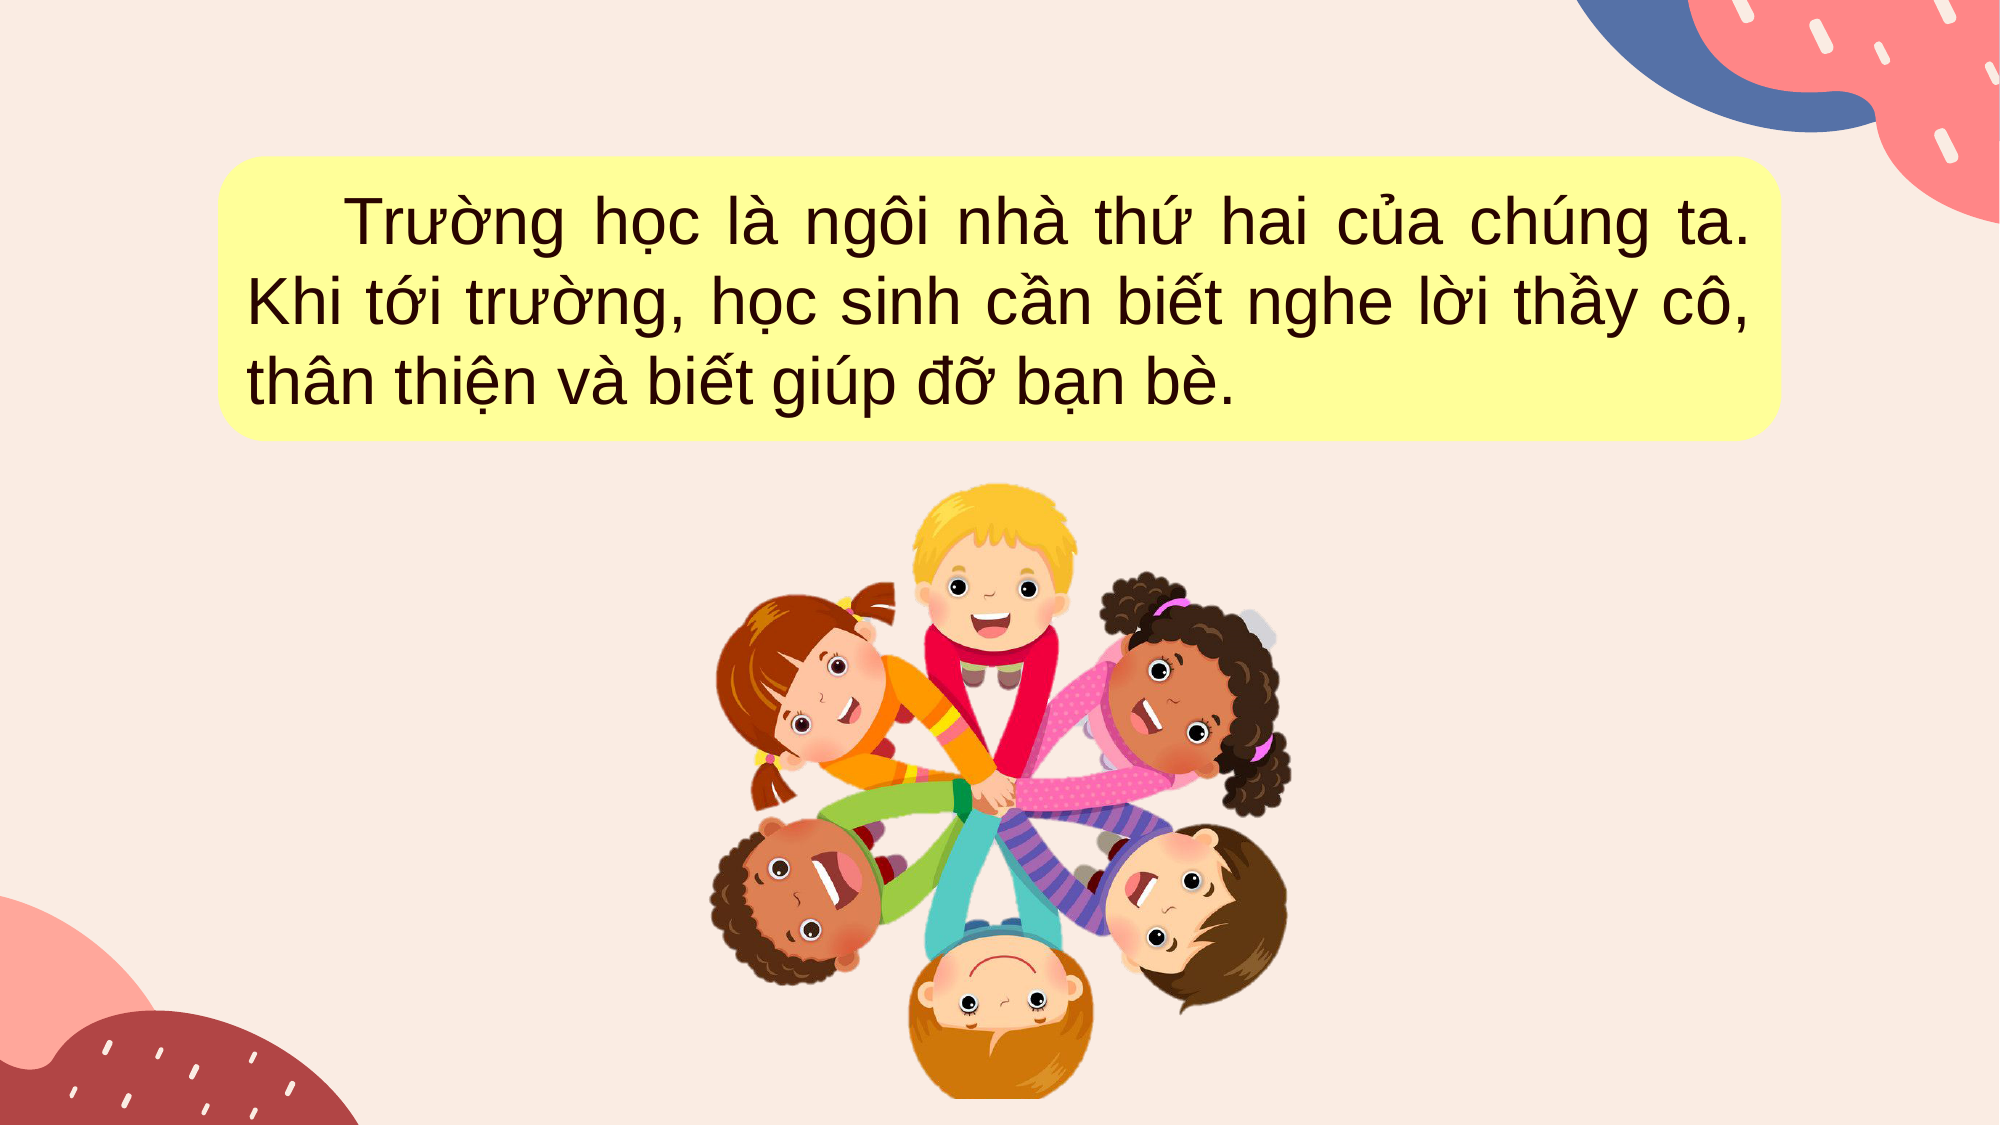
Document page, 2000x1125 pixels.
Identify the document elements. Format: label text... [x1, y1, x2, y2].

picture [636, 424, 1363, 1125]
text_box Trường học là ngôi nhà thứ hai của chúng ta. Khi tới trường, học sinh cần biết nghe lời thầy cô, thân thiện và biết giúp đỡ bạn bè. [218, 156, 1782, 442]
